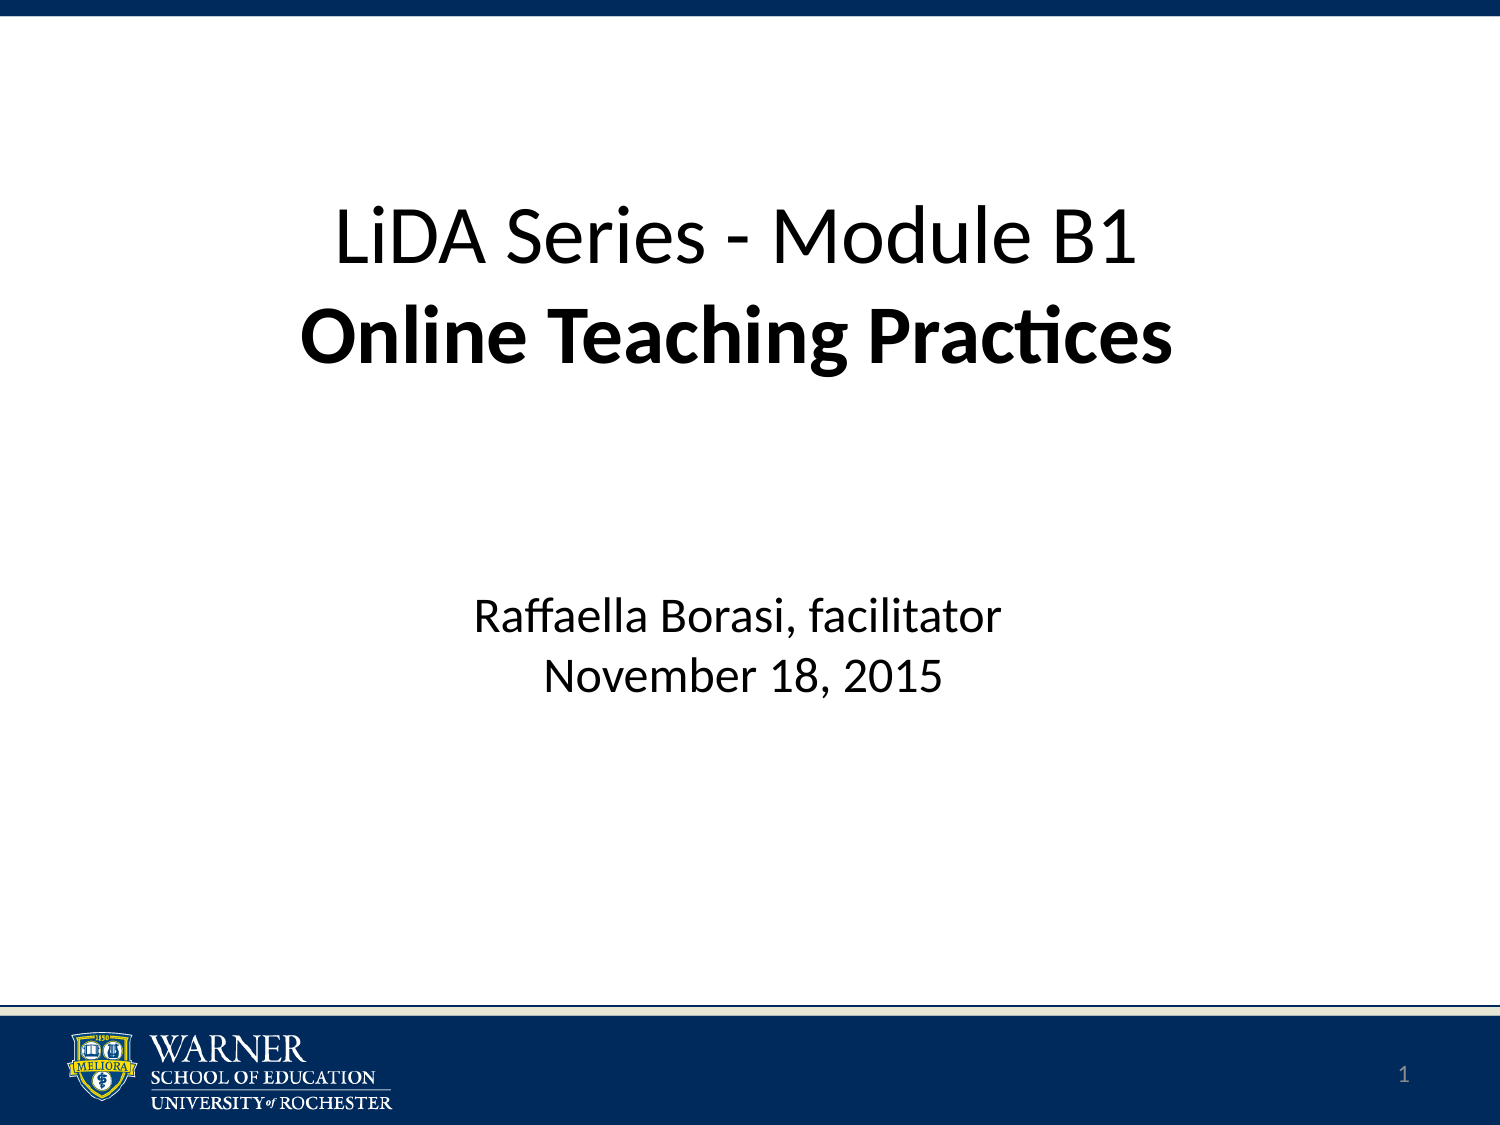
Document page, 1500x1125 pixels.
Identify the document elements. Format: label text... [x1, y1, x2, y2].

list Raffaella Borasi, facilitator November 18, 2015 [62, 574, 1426, 826]
slide_number 1 [1074, 1042, 1425, 1103]
picture [0, 0, 1500, 1125]
title LiDA Series - Module B1 Online Teaching Practices [74, 187, 1401, 513]
